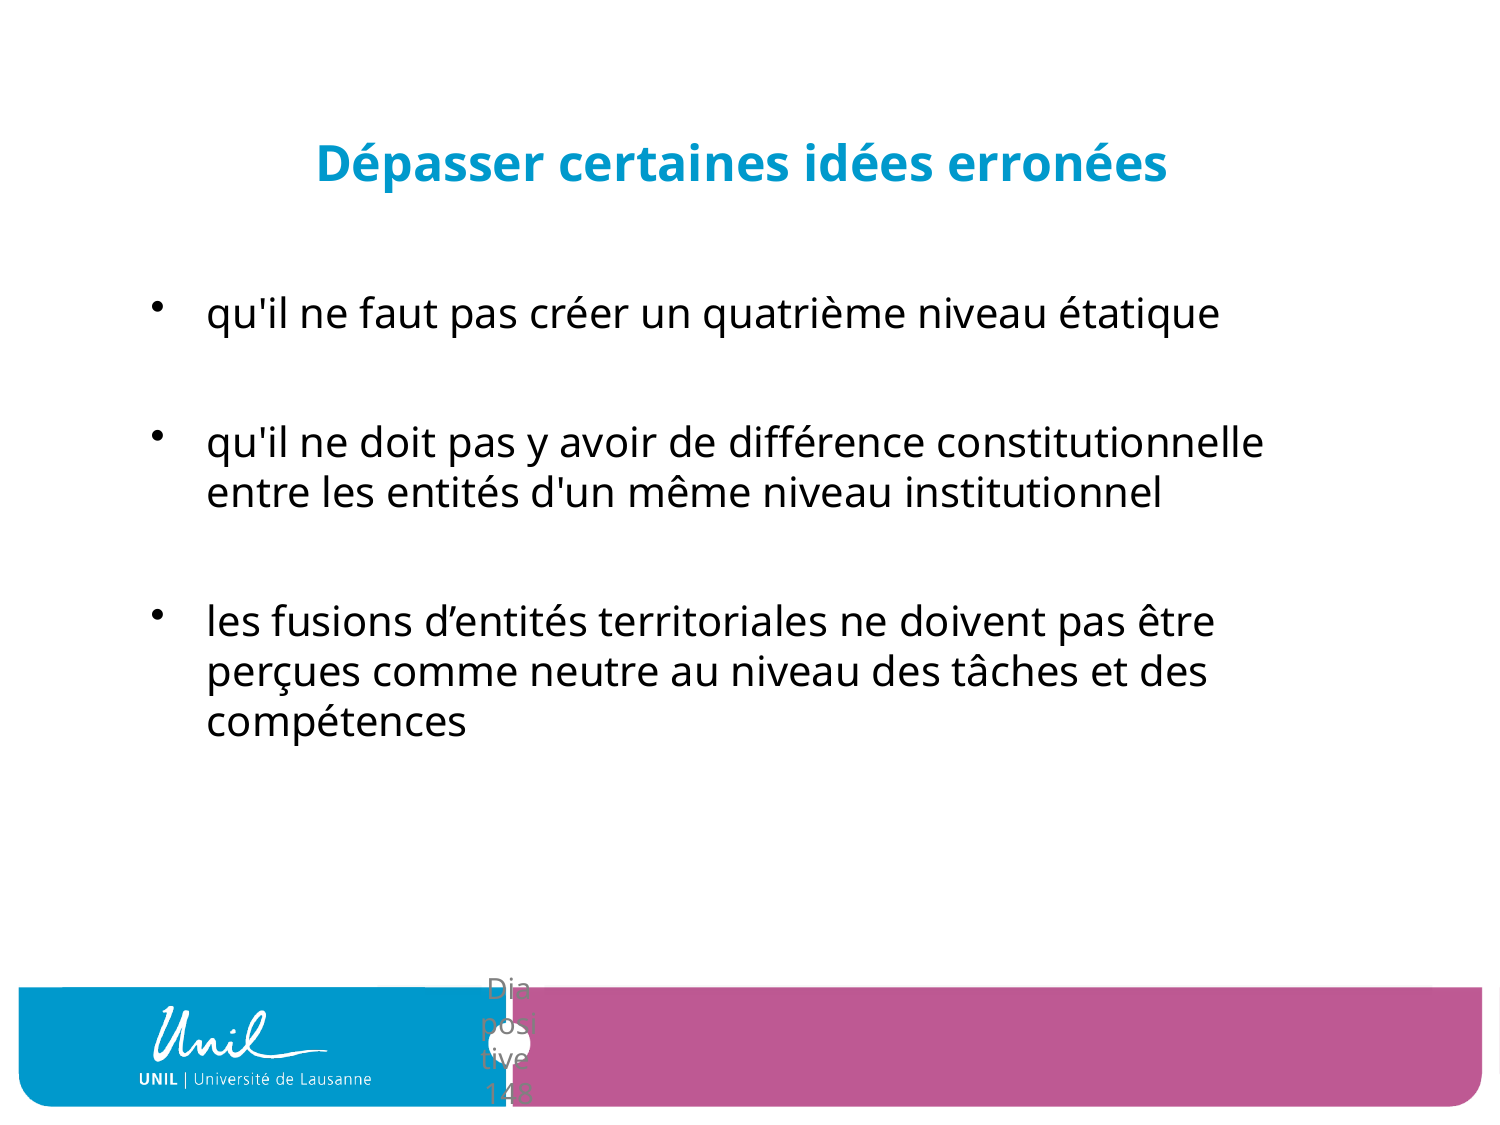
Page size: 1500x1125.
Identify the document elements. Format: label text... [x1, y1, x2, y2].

picture [0, 985, 1500, 1125]
slide_number | Diapositive 148 | [462, 1017, 556, 1068]
title Dépasser certaines idées erronées [37, 75, 1463, 238]
list qu'il ne faut pas créer un quatrième niveau étatique qu'il ne doit pas y avoir de différence constitutionnelle entre les entités d'un même niveau institutionnel les fusions d’entités territoriales ne doivent pas être perçues comme neutre au niveau des tâches et des compétences [135, 278, 1389, 954]
